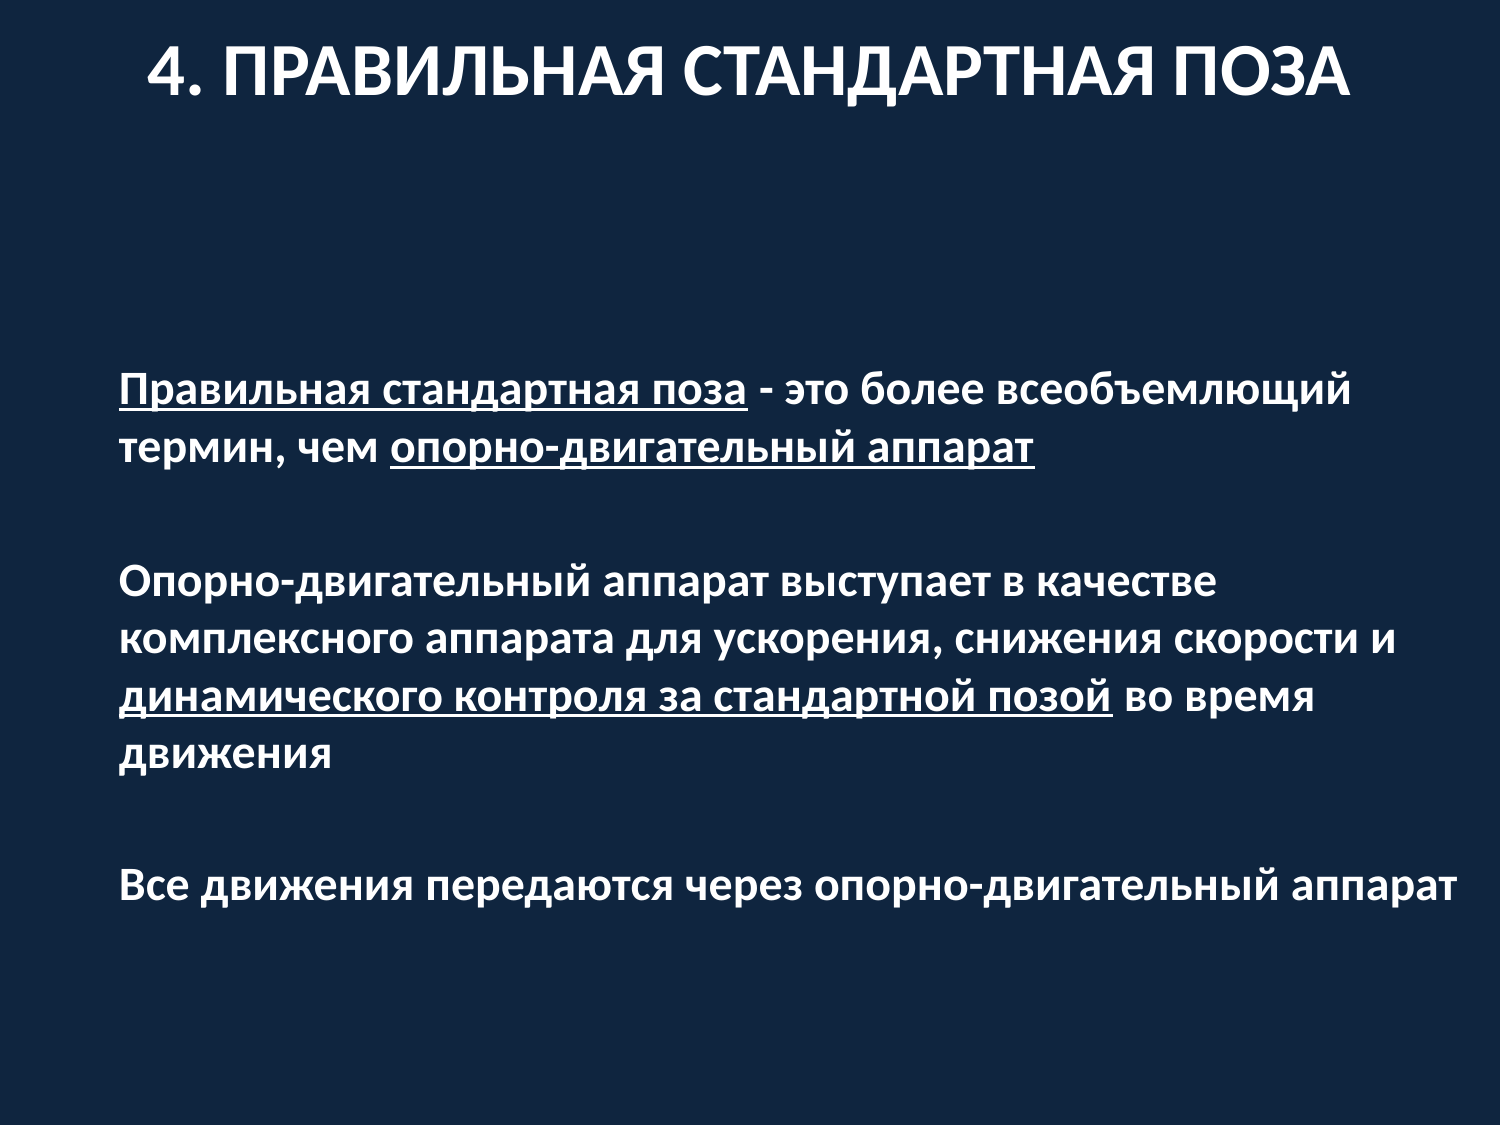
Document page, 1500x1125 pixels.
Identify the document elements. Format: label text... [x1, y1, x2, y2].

title 4. правильная стандартная поза [0, 0, 1500, 131]
list Правильная стандартная поза - это более всеобъемлющий термин, чем опорно-двигательный аппарат Опорно-двигательный аппарат выступает в качестве комплексного аппарата для ускорения, снижения скорости и динамического контроля за стандартной позой во время движения Все движения передаются через опорно-двигательный аппарат [0, 290, 1472, 977]
